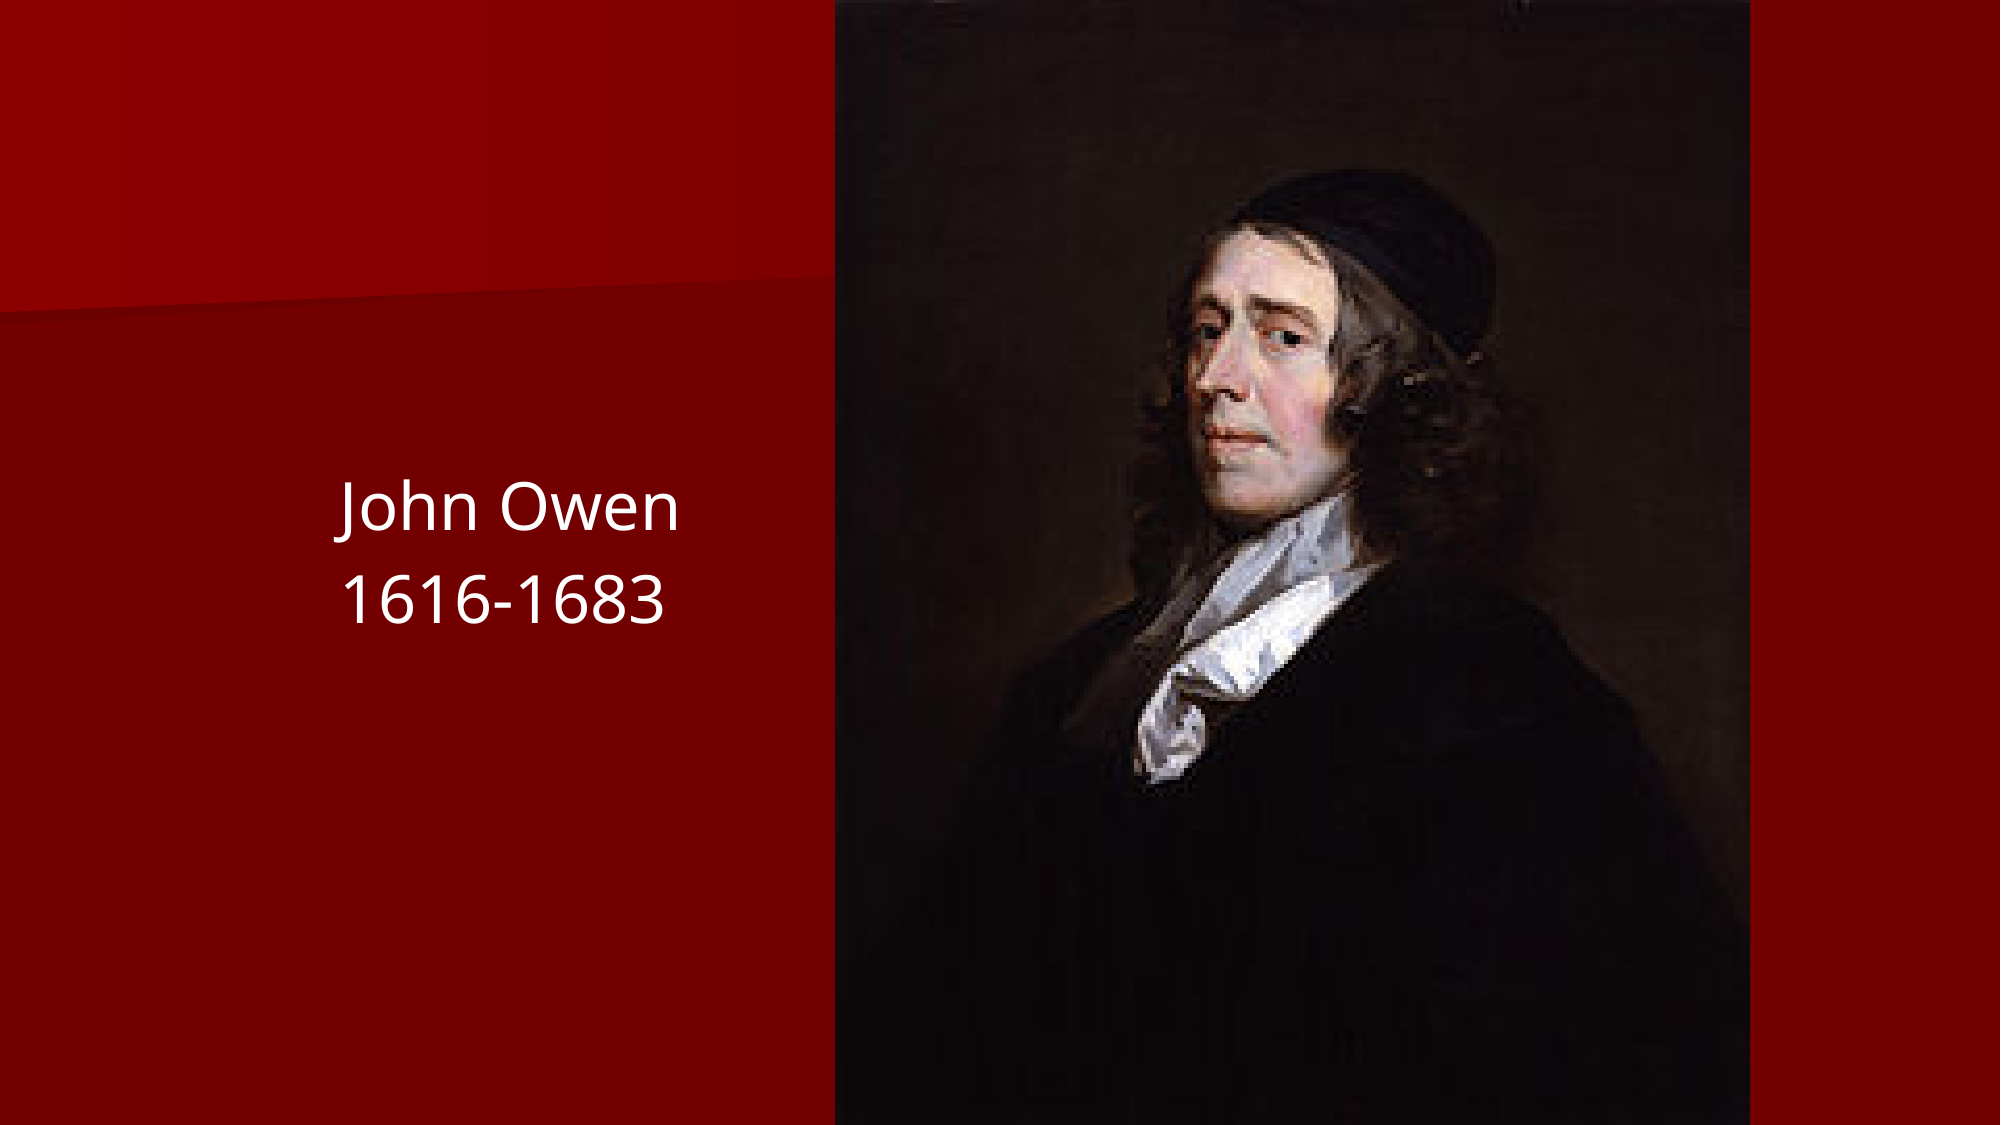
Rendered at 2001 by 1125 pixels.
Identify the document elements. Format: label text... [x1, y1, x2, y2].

list John Owen 1616-1683 [324, 456, 830, 813]
picture [835, 0, 1751, 1125]
